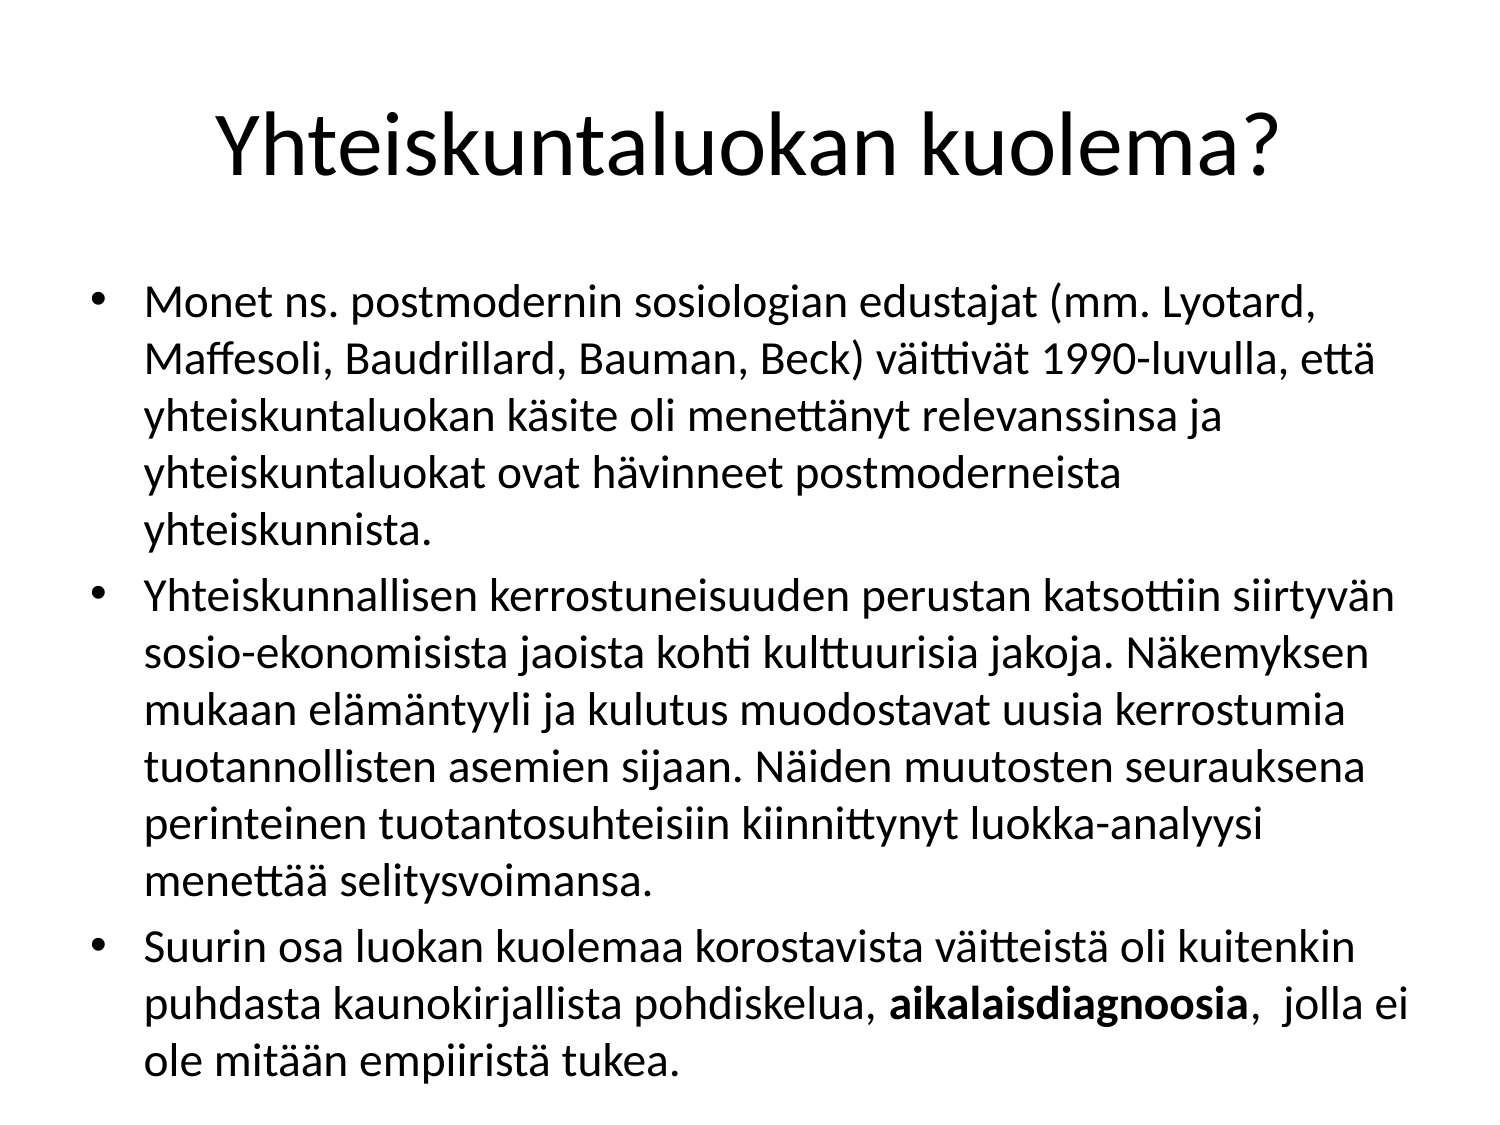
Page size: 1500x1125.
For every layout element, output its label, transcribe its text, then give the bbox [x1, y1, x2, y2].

list Monet ns. postmodernin sosiologian edustajat (mm. Lyotard, Maffesoli, Baudrillard, Bauman, Beck) väittivät 1990-luvulla, että yhteiskuntaluokan käsite oli menettänyt relevanssinsa ja yhteiskuntaluokat ovat hävinneet postmoderneista yhteiskunnista. Yhteiskunnallisen kerrostuneisuuden perustan katsottiin siirtyvän sosio-ekonomisista jaoista kohti kulttuurisia jakoja. Näkemyksen mukaan elämäntyyli ja kulutus muodostavat uusia kerrostumia tuotannollisten asemien sijaan. Näiden muutosten seurauksena perinteinen tuotantosuhteisiin kiinnittynyt luokka-analyysi menettää selitysvoimansa. Suurin osa luokan kuolemaa korostavista väitteistä oli kuitenkin puhdasta kaunokirjallista pohdiskelua, aikalaisdiagnoosia, jolla ei ole mitään empiiristä tukea. [75, 262, 1425, 1094]
title Yhteiskuntaluokan kuolema? [75, 45, 1425, 233]
